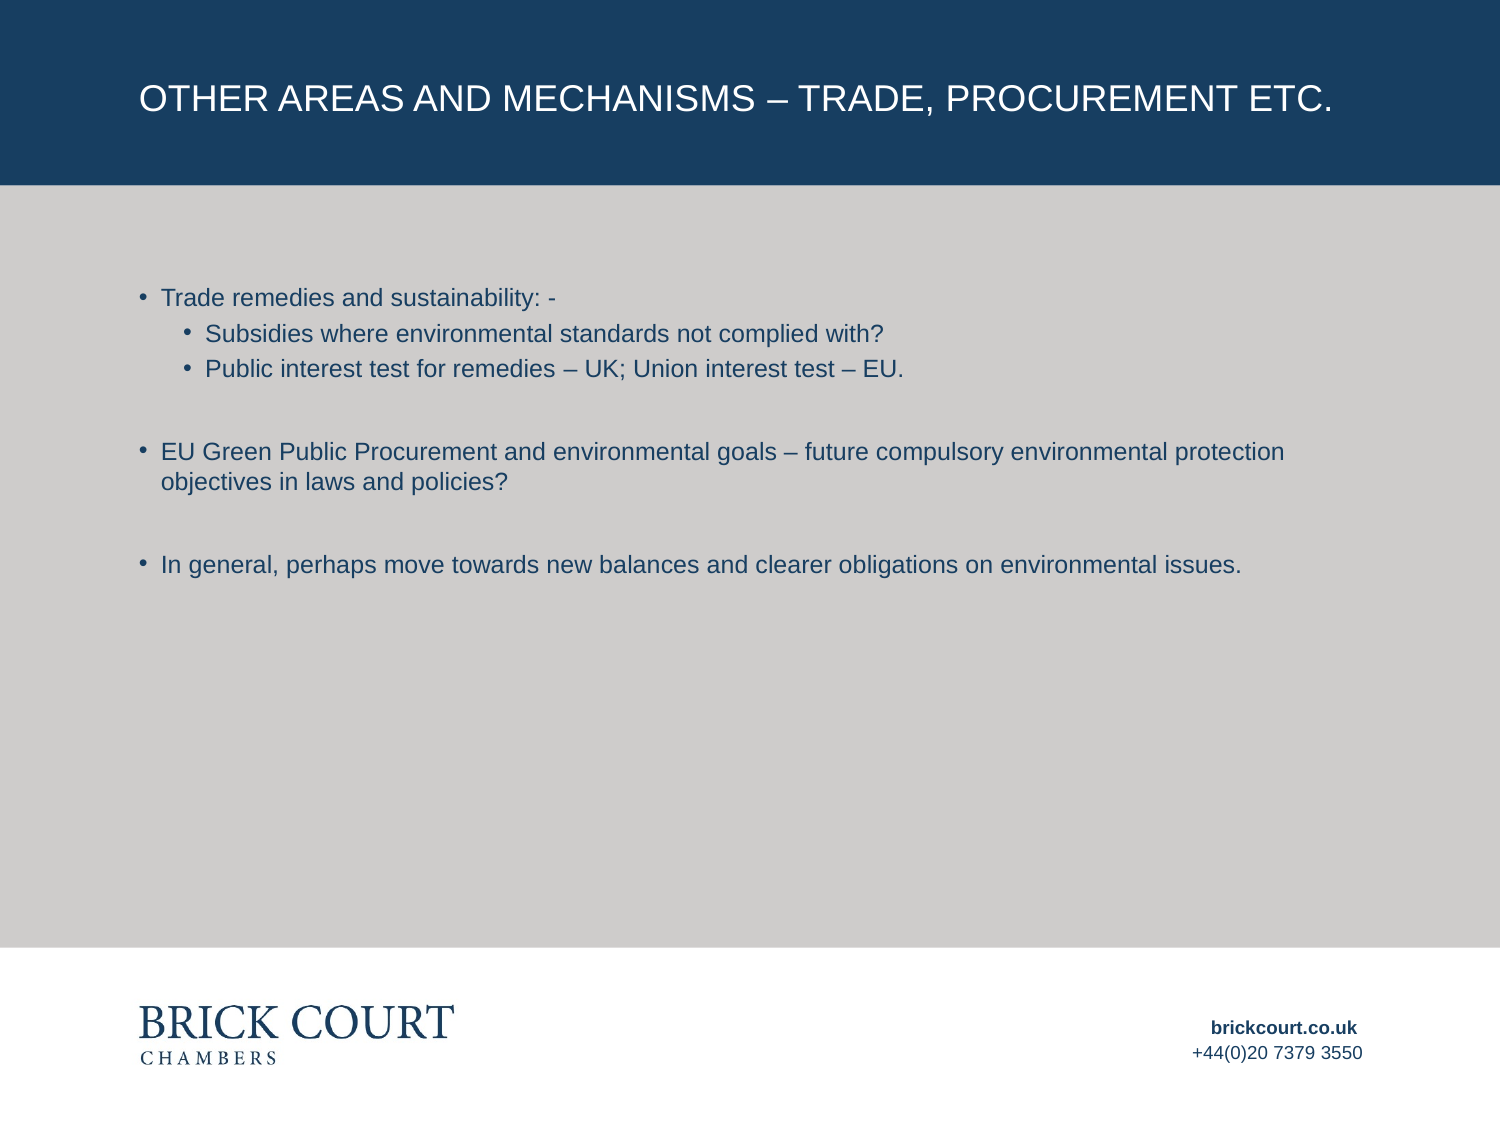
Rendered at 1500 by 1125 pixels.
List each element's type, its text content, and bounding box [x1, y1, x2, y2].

footer brickcourt.co.uk +44(0)20 7379 3550 [871, 1008, 1378, 1069]
picture [0, 948, 1500, 1125]
title OTHER AREAS and mechanisms – TRADE, PROCUREMENT ETC. [138, 59, 1359, 140]
list Trade remedies and sustainability: - Subsidies where environmental standards not complied with? Public interest test for remedies – UK; Union interest test – EU. EU Green Public Procurement and environmental goals – future compulsory environmental protection objectives in laws and policies? In general, perhaps move towards new balances and clearer obligations on environmental issues. [138, 281, 1362, 949]
